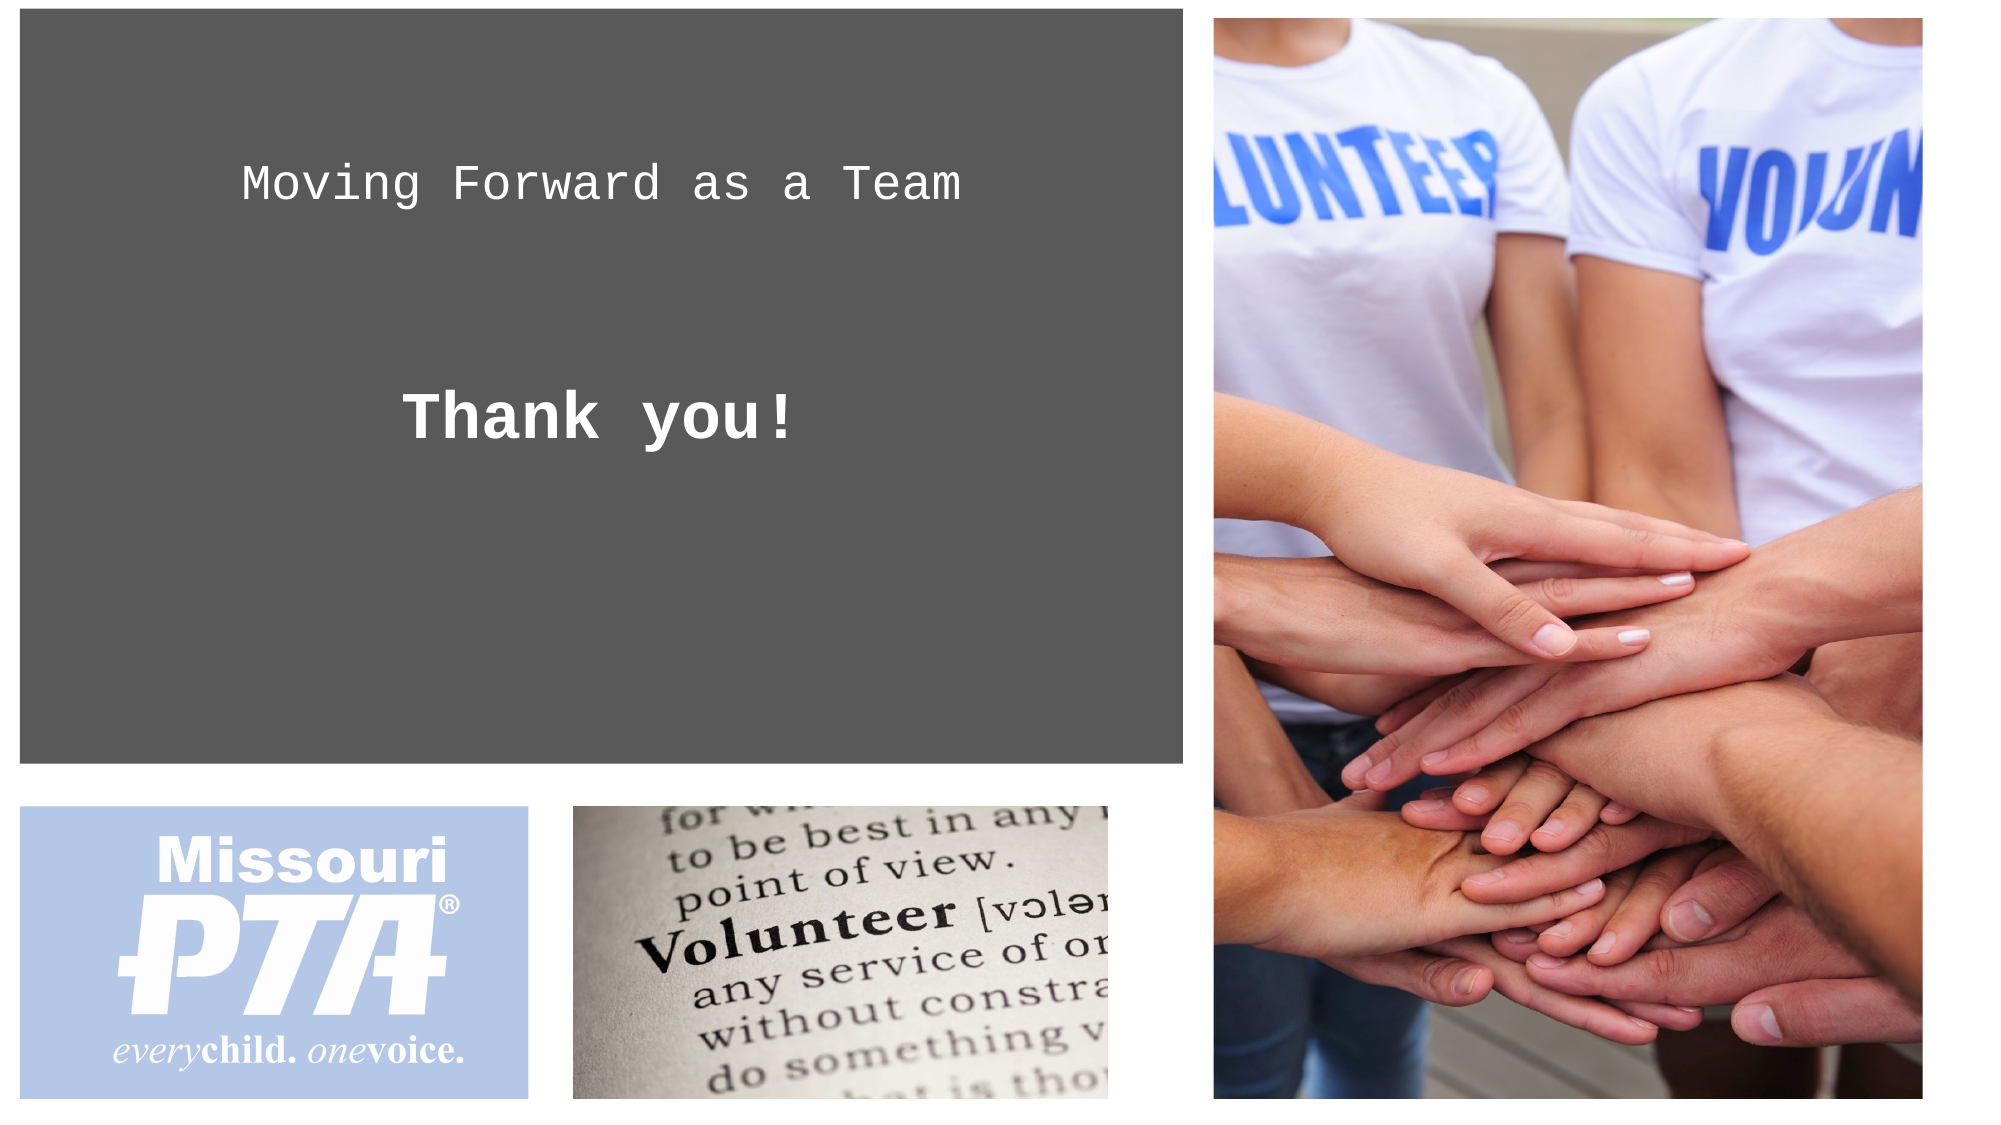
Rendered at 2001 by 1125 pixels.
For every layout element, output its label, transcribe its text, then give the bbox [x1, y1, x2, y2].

picture [82, 748, 495, 1125]
picture [573, 806, 1108, 1099]
text_box Moving Forward as a Team [188, 141, 1014, 214]
text_box [19, 8, 1184, 765]
picture [1213, 18, 1923, 1099]
text_box [495, 805, 529, 1100]
text_box [19, 805, 82, 1100]
text_box Thank you! [188, 380, 1014, 456]
